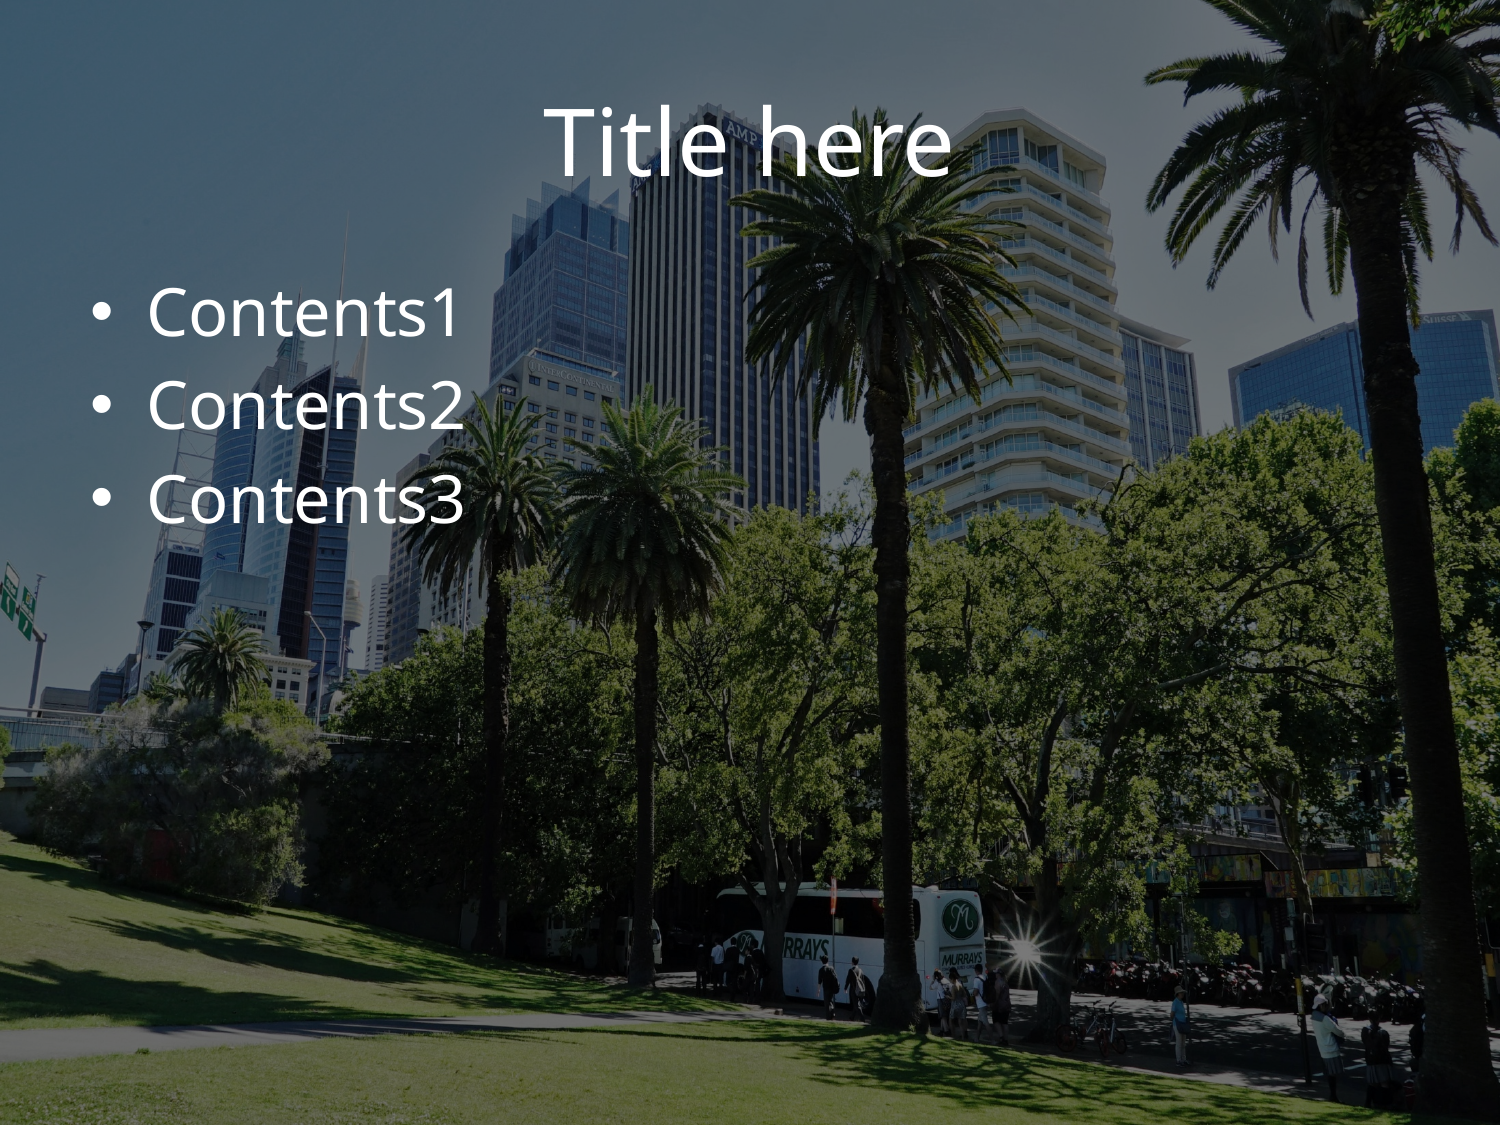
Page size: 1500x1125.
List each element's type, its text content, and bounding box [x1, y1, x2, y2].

text_box [0, 0, 1500, 1125]
list Contents1 Contents2 Contents3 [75, 262, 1425, 1005]
title Title here [75, 45, 1425, 233]
